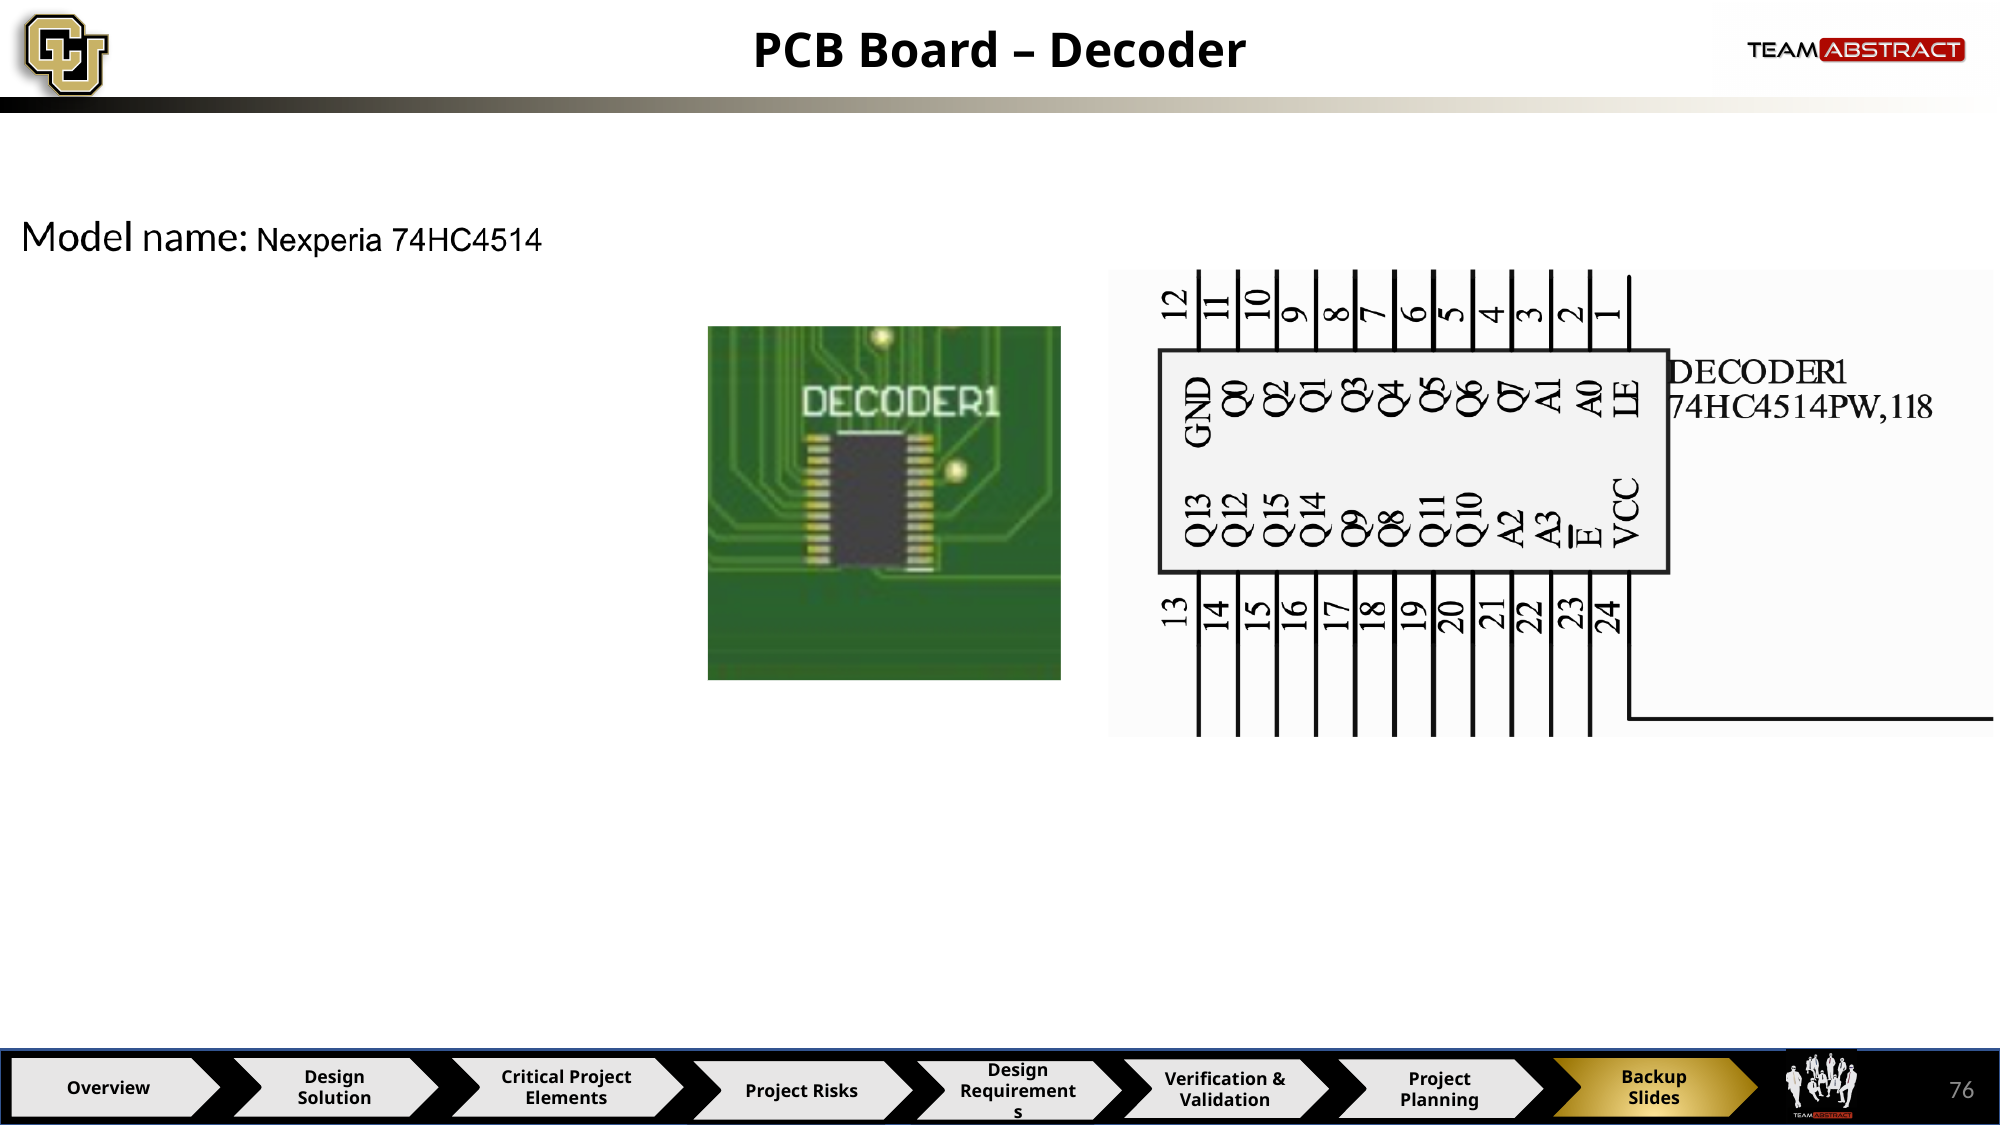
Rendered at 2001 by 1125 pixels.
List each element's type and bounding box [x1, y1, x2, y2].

text_box [0, 1048, 2000, 1125]
text_box [0, 0, 2000, 113]
picture [1786, 1049, 1857, 1124]
picture [1712, 2, 2000, 97]
picture [0, 2, 117, 105]
picture [0, 193, 2000, 932]
picture [1559, 1049, 1630, 1124]
